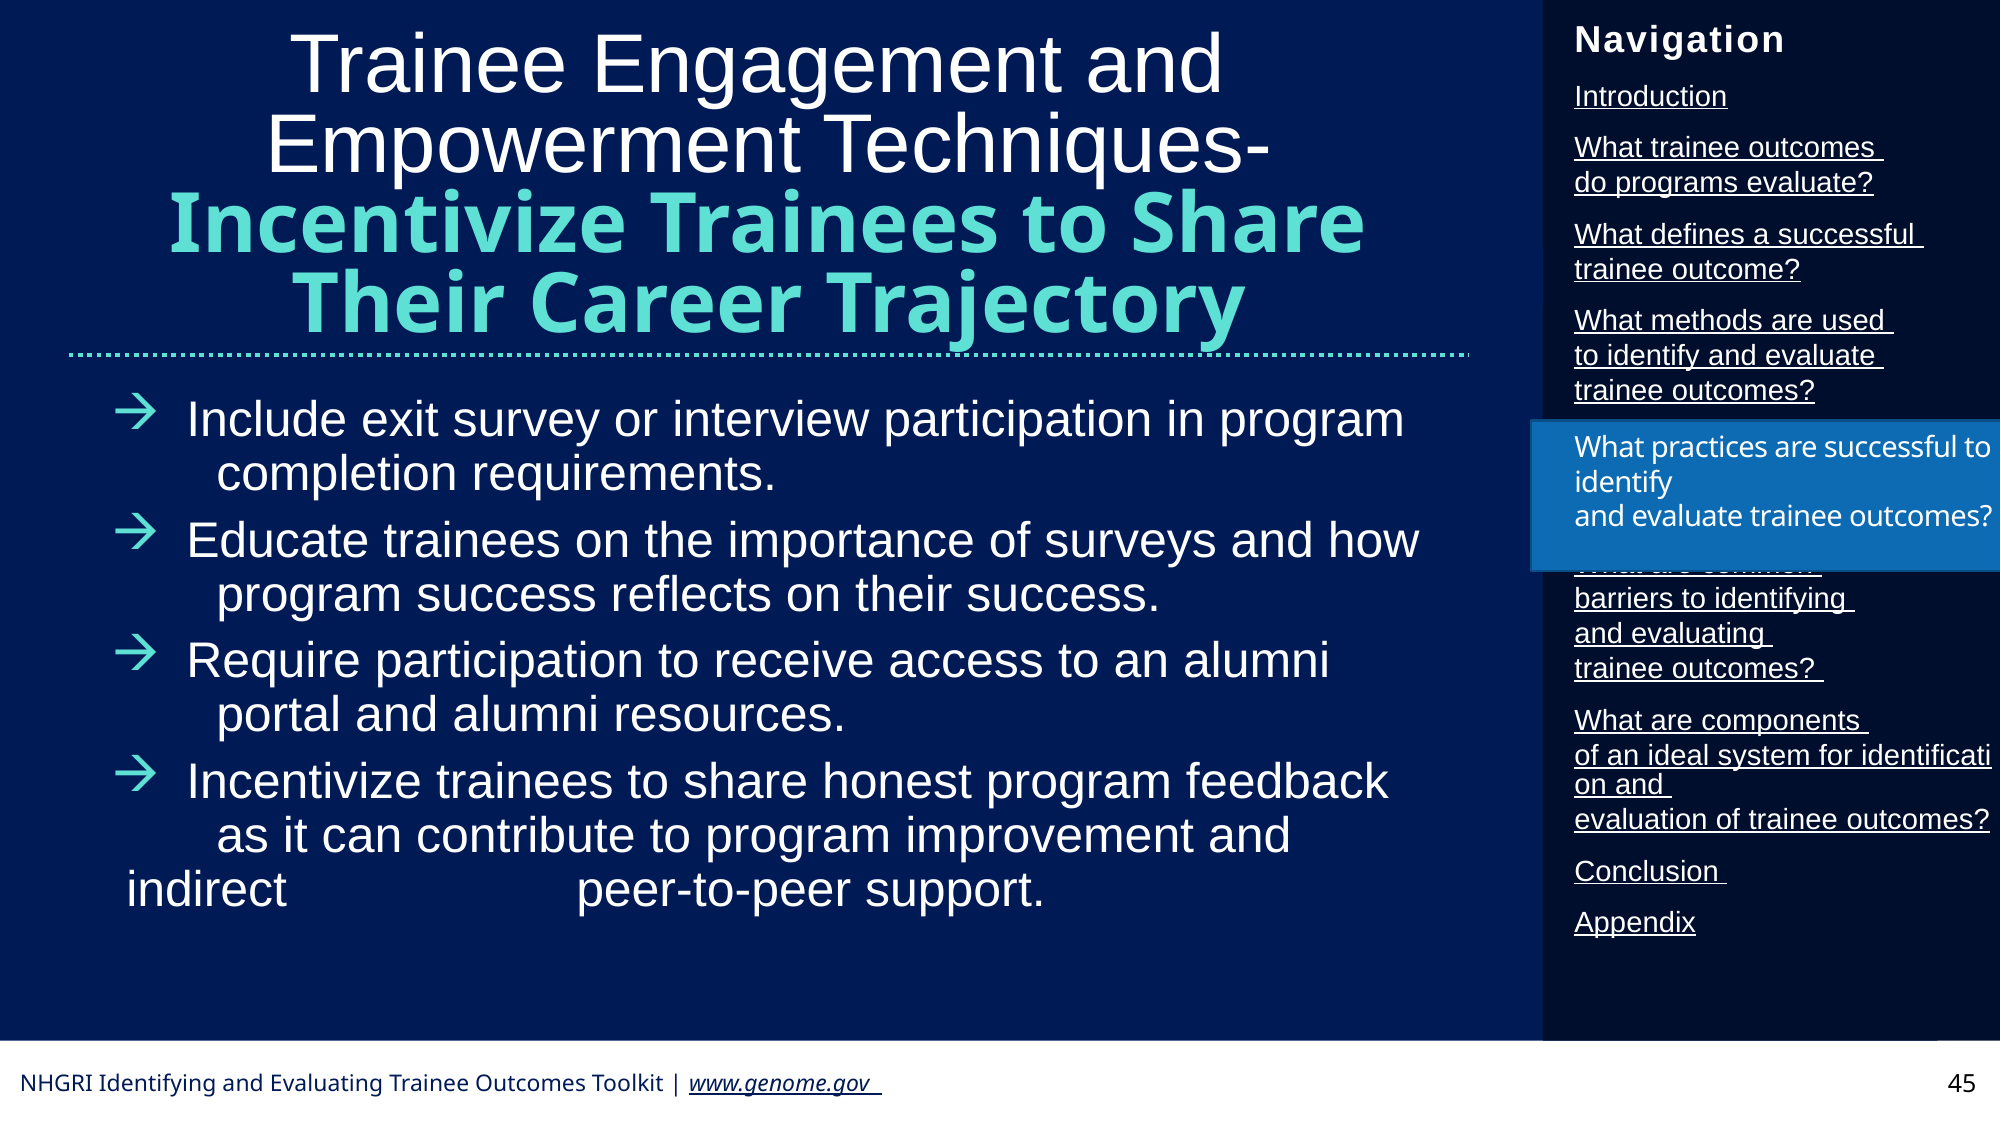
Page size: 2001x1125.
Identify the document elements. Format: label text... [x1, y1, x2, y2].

text_box What practices are successful to identify and evaluate trainee outcomes? [1559, 420, 2000, 541]
text_box [33, 246, 1544, 308]
text_box [1530, 419, 2000, 572]
title Trainee Engagement and Empowerment Techniques- Incentivize Trainees to Share Their Career Trajectory [68, 123, 1469, 253]
text_box 45 [1894, 1054, 2000, 1115]
list Include exit survey or interview participation in program completion requirements. Educate trainees on the importance of surveys and how program success reflects on their success. Require participation to receive access to an alumni portal and alumni resources. Incentivize trainees to share honest program feedback as it can contribute to program improvement and indirect peer-to-peer support. [103, 386, 1469, 935]
